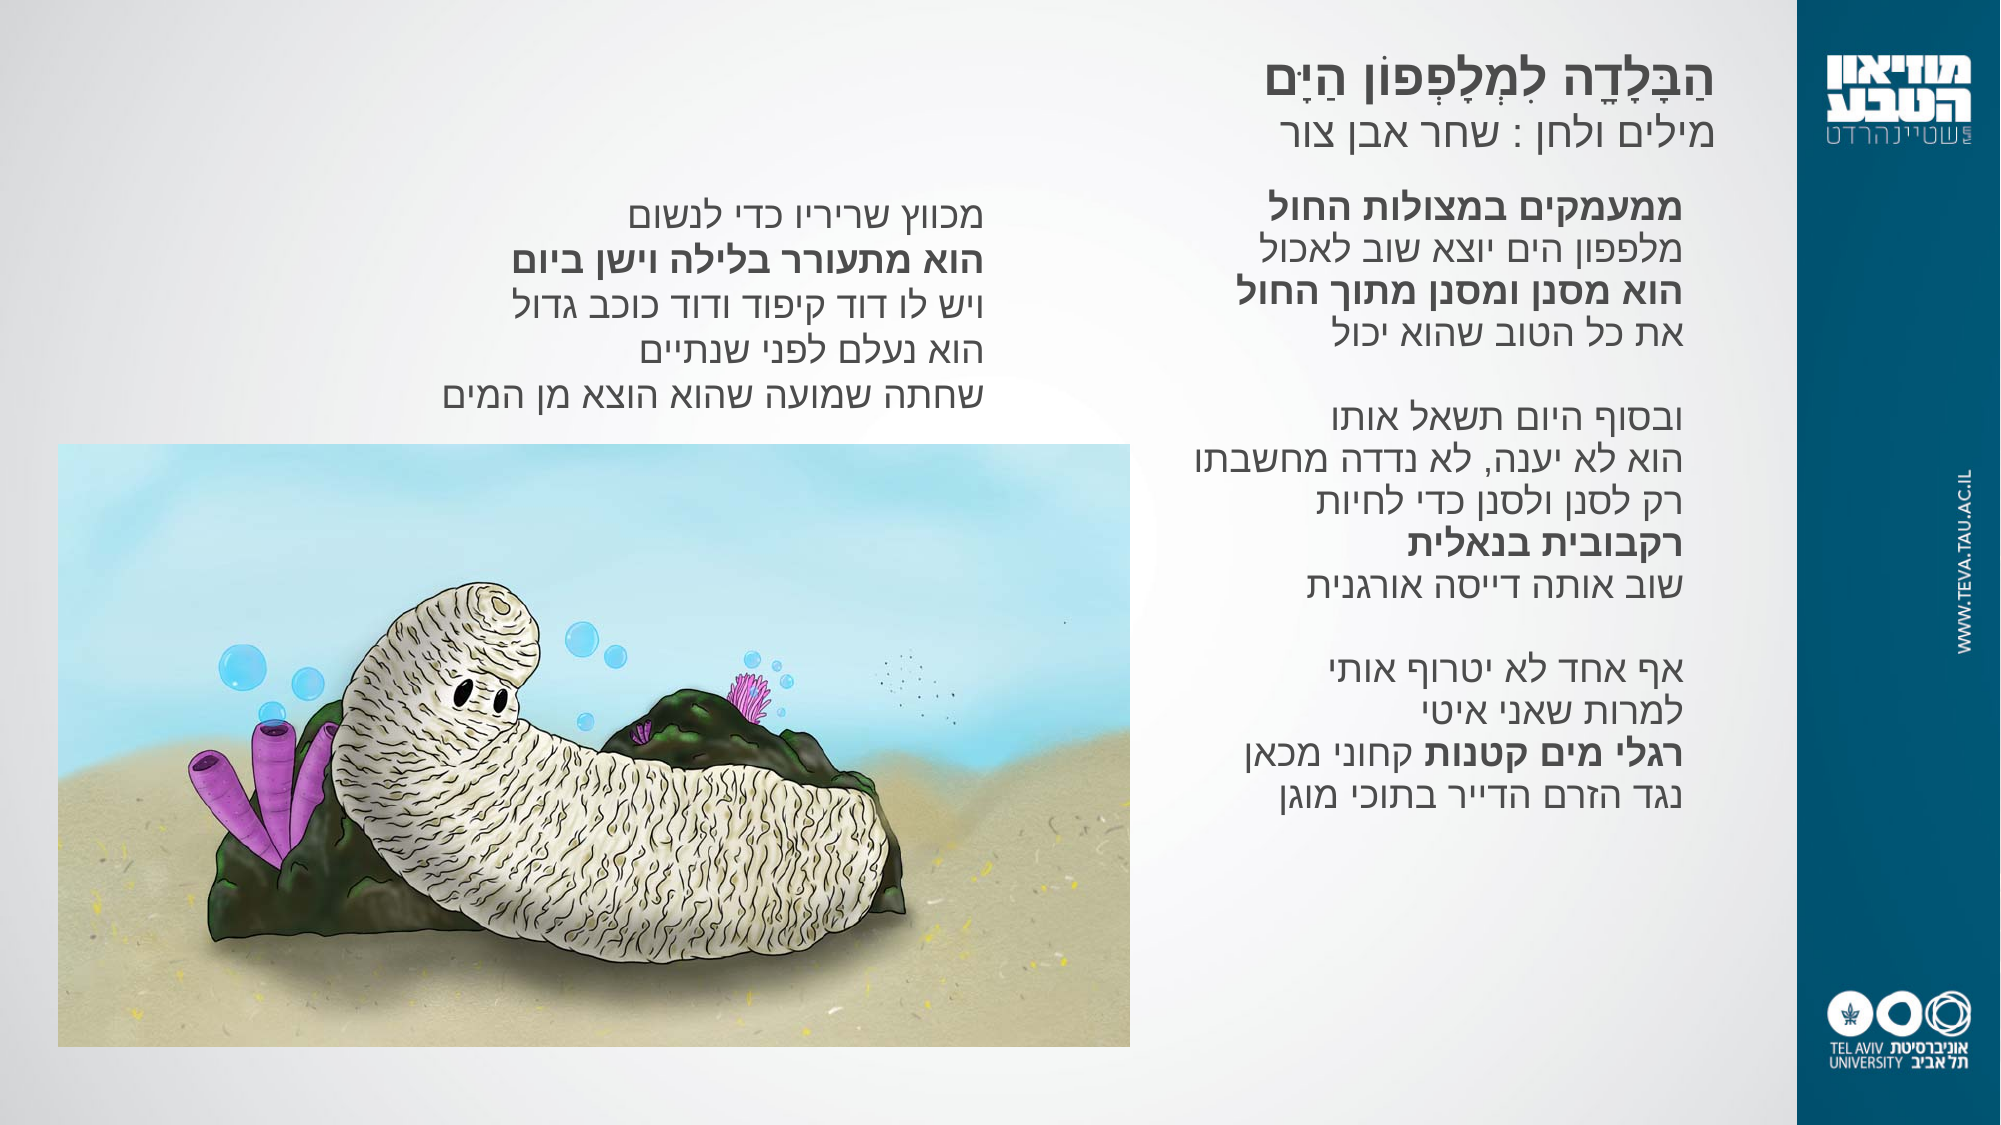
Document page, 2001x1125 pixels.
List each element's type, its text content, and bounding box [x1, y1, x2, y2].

picture [1959, 533, 1970, 544]
picture [1959, 570, 1970, 600]
picture [1914, 126, 1918, 136]
picture [1959, 543, 1970, 552]
picture [1843, 127, 1855, 143]
picture [1959, 554, 1970, 570]
table_header ממעמקים במצולות החול מלפפון הים יוצא שוב לאכול הוא מסנן ומסנן מתוך החול את כל הטוב שהוא יכול ובסוף היום תשאל אותו הוא לא יענה, לא נדדה מחשבתו רק לסנן ולסנן כדי לחיות רקבובית בנאלית שוב אותה דייסה אורגנית אף אחד לא יטרוף אותי למרות שאני איטי רגלי מים קטנות קחוני מכאן נגד הזרם הדייר בתוכי מוגן [182, 137, 1699, 1125]
picture [1831, 1042, 1844, 1054]
picture [1846, 1043, 1851, 1054]
picture [1876, 127, 1888, 143]
picture [1924, 127, 1936, 144]
picture [1912, 1057, 1945, 1069]
picture [1925, 991, 1971, 1037]
picture [1963, 126, 1971, 140]
picture [1827, 55, 1971, 89]
picture [1959, 470, 1971, 477]
text_box הַבָּלָדָָה לִמְלָפְפוֹן הַיָּם מילים ולחן : שחר אבן צור [691, 38, 1732, 163]
picture [1856, 1042, 1877, 1053]
picture [1830, 1056, 1902, 1068]
text_box מכווץ שריריו כדי לנשום הוא מתעורר בלילה וישן ביום ויש לו דוד קיפוד ודוד כוכב גדול הוא נעלם לפני שנתיים שחתה שמועה שהוא הוצא מן המים [0, 183, 1000, 424]
picture [0, 424, 1130, 1125]
picture [1894, 127, 1899, 143]
picture [0, 0, 1796, 1125]
picture [1828, 991, 1873, 1037]
picture [1828, 127, 1840, 143]
picture [1959, 503, 1970, 513]
picture [1827, 88, 1971, 122]
picture [1876, 991, 1922, 1037]
picture [1959, 522, 1971, 530]
picture [1959, 490, 1971, 500]
picture [1891, 1042, 1968, 1068]
picture [1877, 1042, 1883, 1054]
picture [1859, 127, 1870, 143]
picture [1958, 605, 1970, 653]
